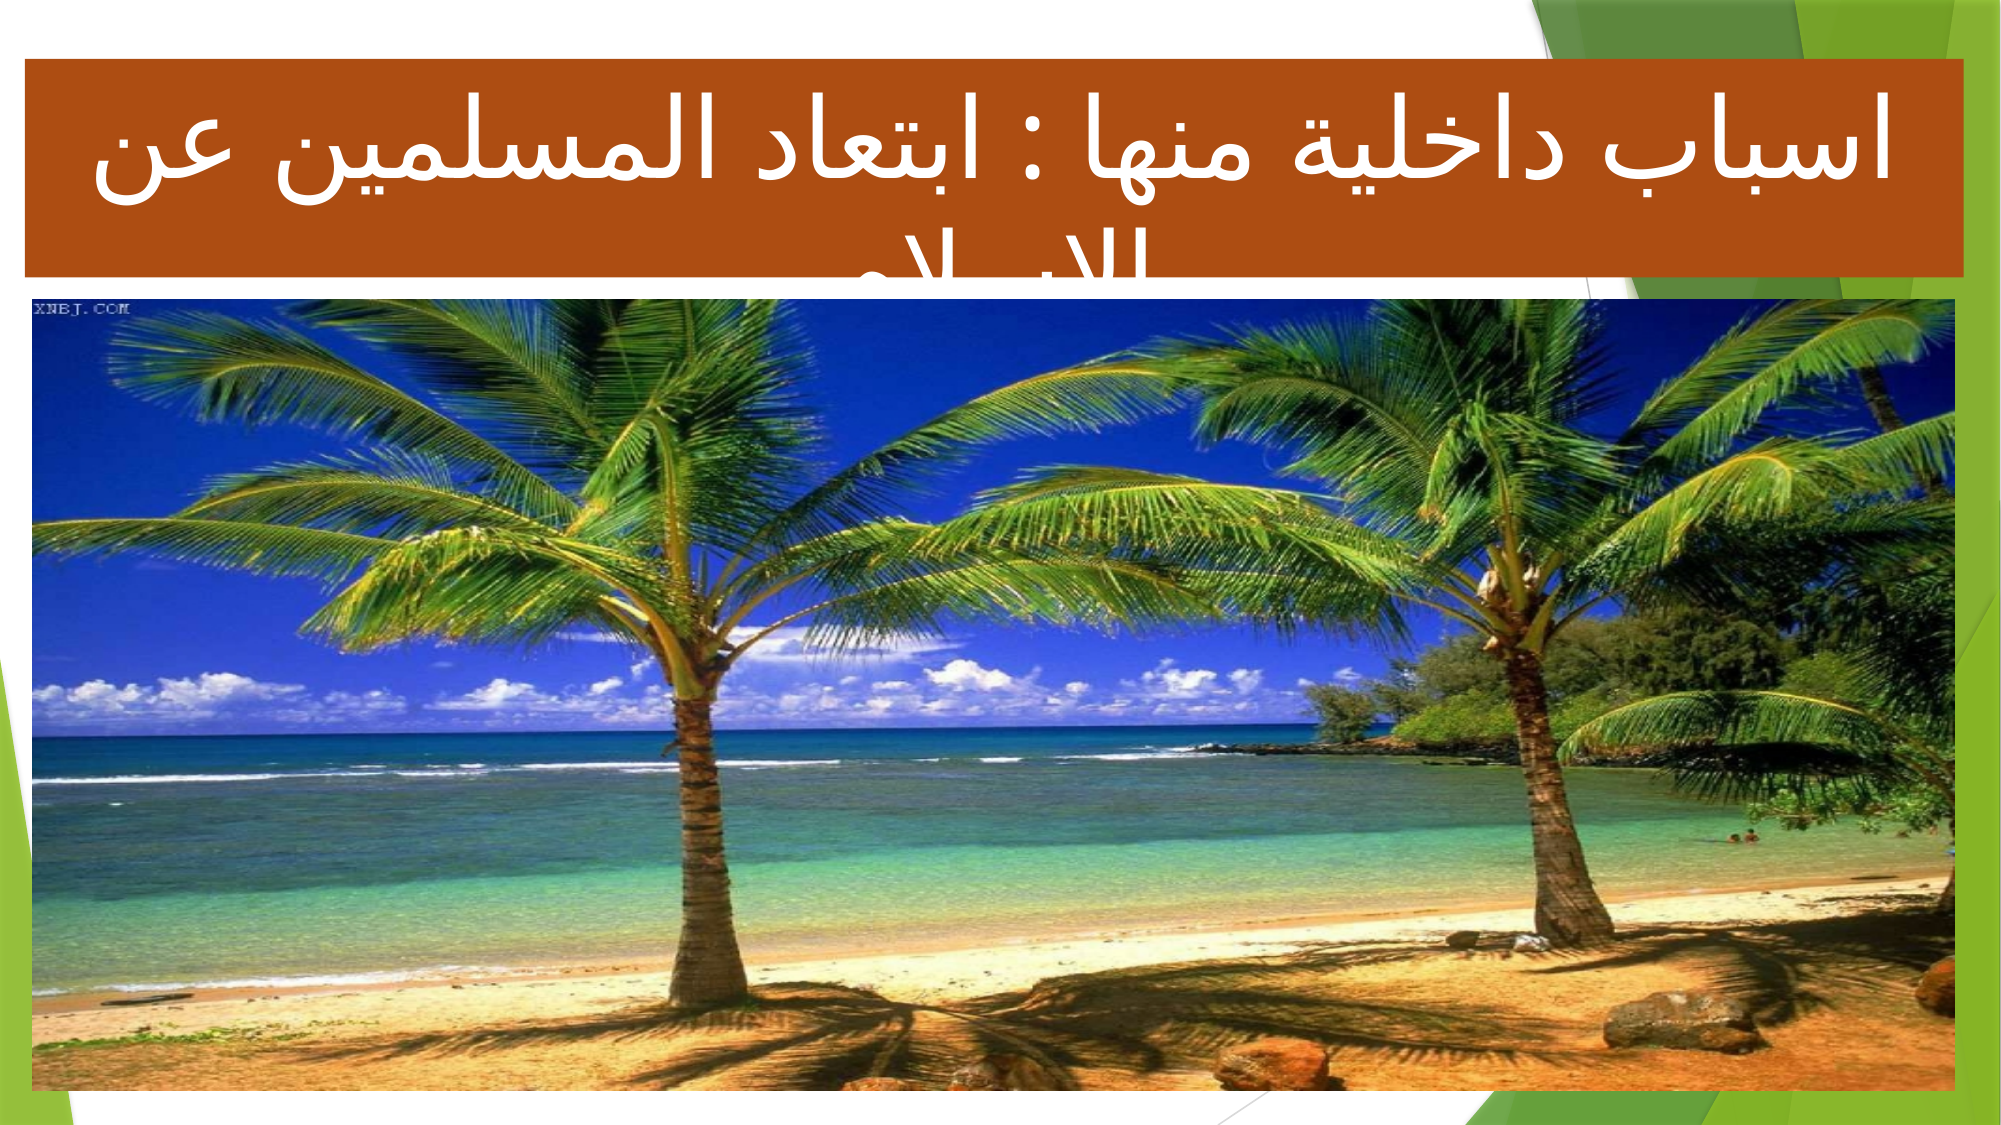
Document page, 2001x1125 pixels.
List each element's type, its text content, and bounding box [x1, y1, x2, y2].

title اسباب داخلية منها : ابتعاد المسلمين عن الاسلام [24, 58, 1964, 278]
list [31, 298, 1956, 1092]
